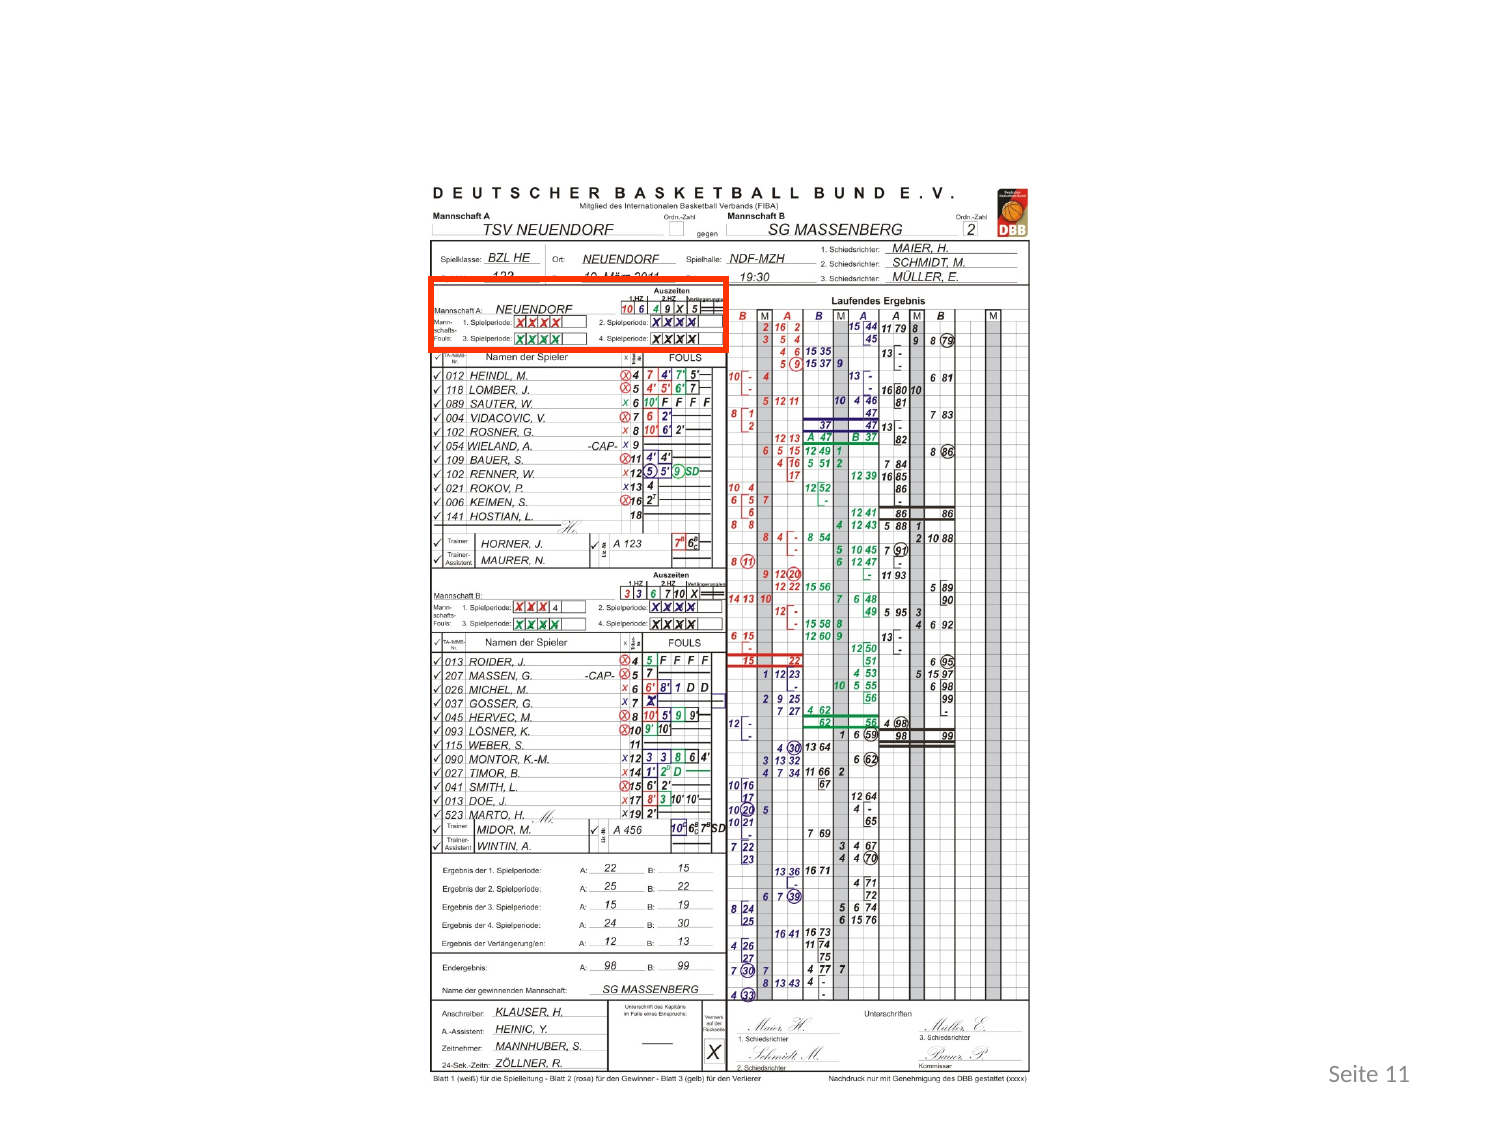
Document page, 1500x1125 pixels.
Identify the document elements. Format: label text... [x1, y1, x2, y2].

picture [430, 184, 1034, 1083]
slide_number Seite 11 [1074, 1042, 1425, 1103]
